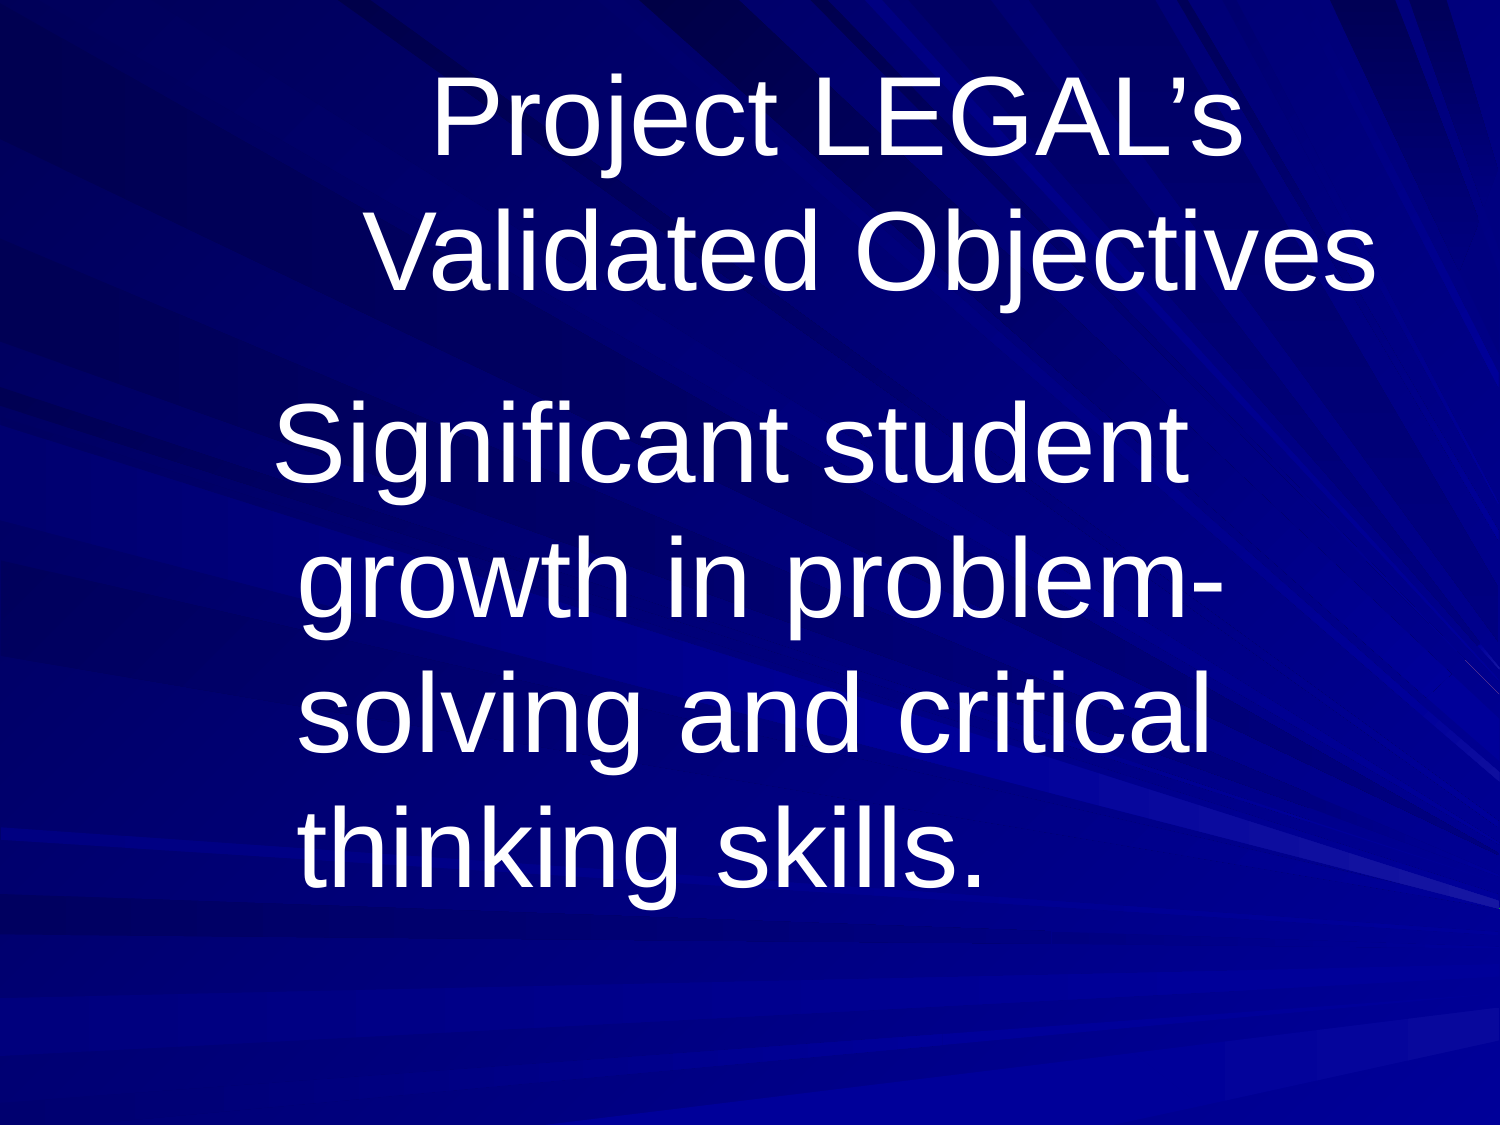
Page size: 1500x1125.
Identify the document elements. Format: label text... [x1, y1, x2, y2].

title Project LEGAL’s Validated Objectives [199, 68, 1476, 288]
list Significant student growth in problem-solving and critical thinking skills. [224, 362, 1500, 1038]
